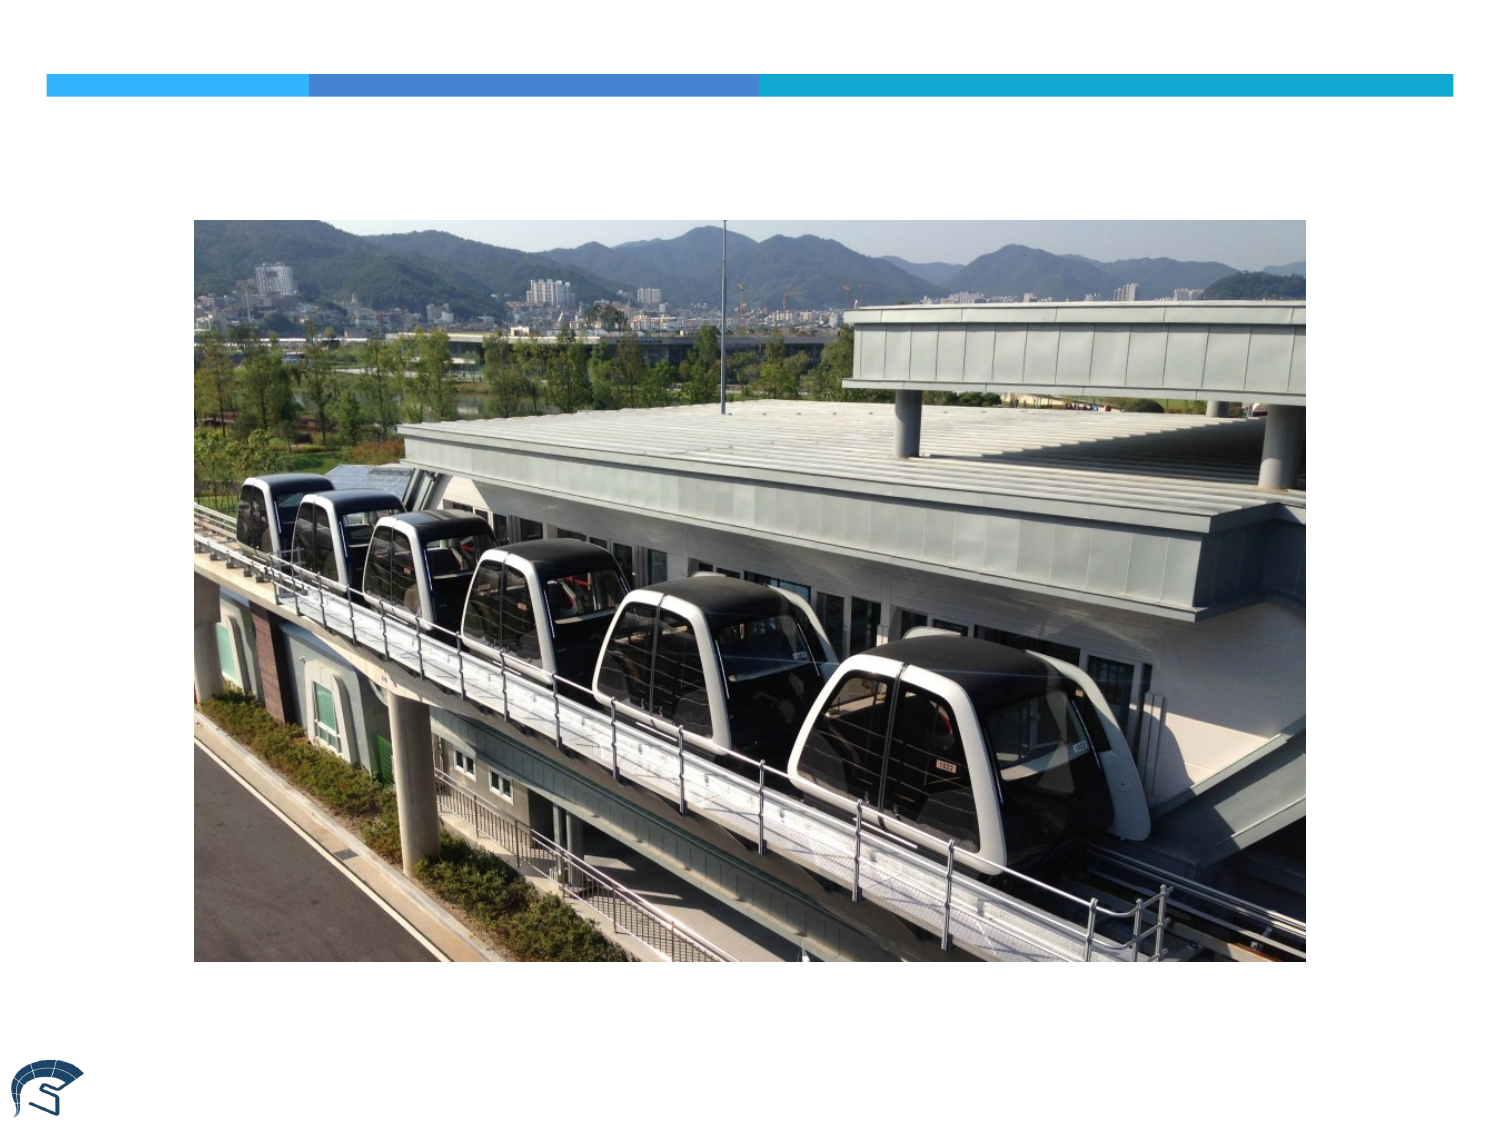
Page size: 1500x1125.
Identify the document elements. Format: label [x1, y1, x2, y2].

picture [0, 1049, 91, 1125]
picture [194, 220, 1306, 962]
